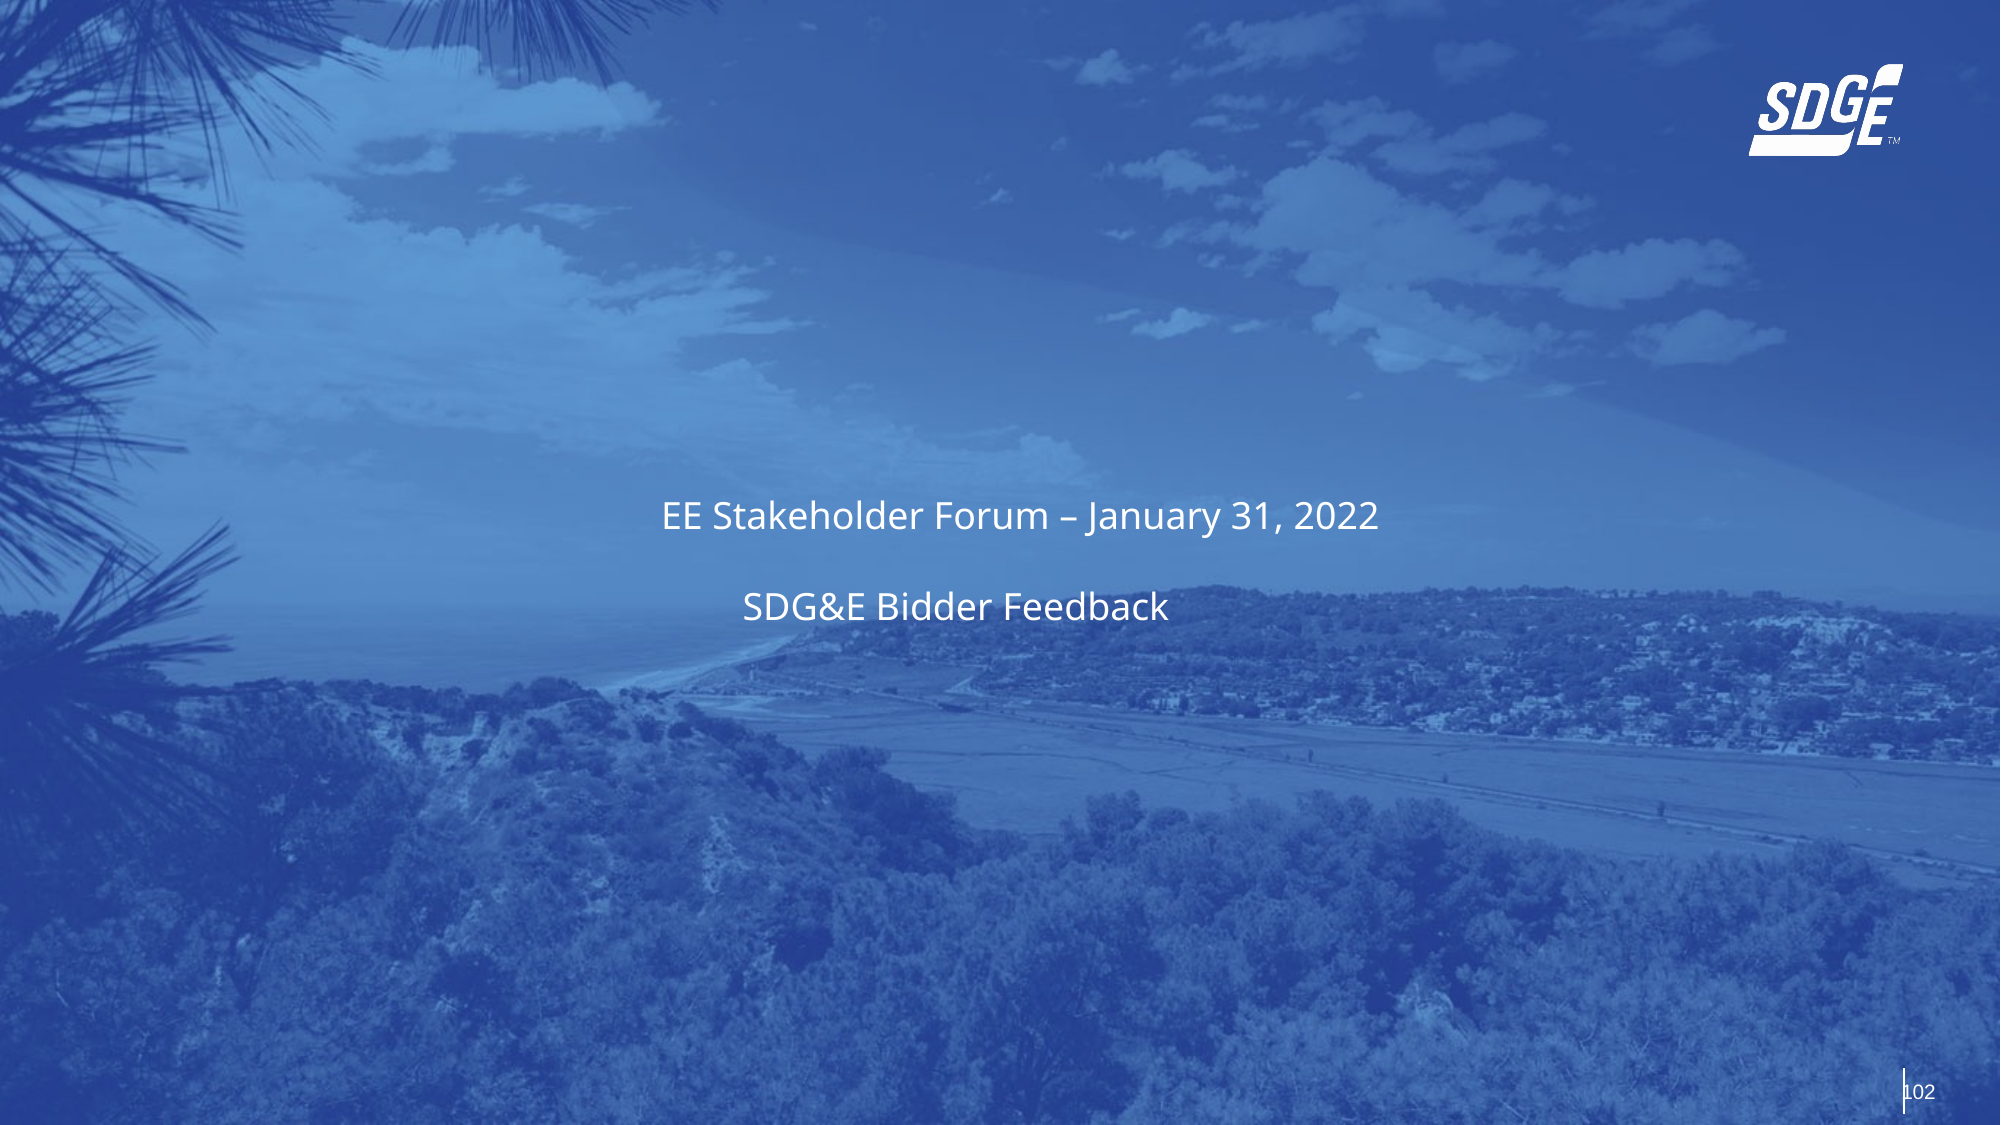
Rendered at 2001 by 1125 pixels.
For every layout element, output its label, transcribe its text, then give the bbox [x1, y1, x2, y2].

text_box SDG&E Bidder Feedback [206, 580, 1707, 638]
text_box EE Stakeholder Forum – January 31, 2022 [144, 340, 1897, 545]
picture [0, 0, 2000, 1125]
